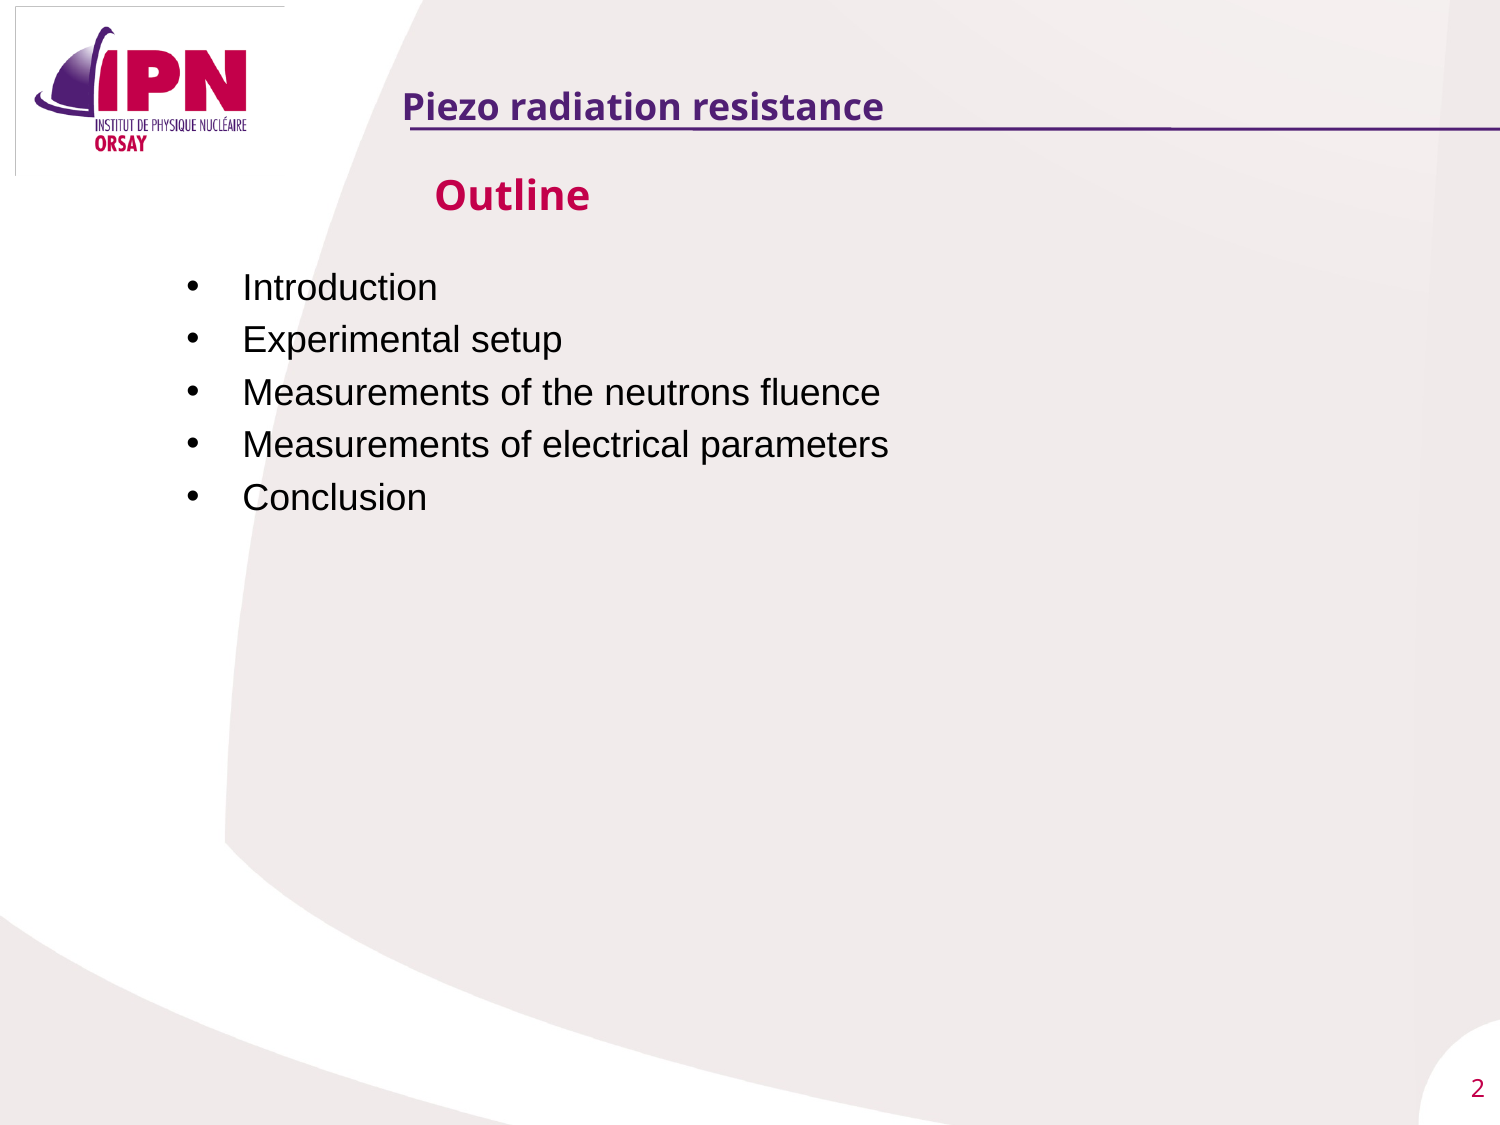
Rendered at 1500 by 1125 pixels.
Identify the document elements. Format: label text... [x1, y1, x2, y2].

picture [0, 0, 1500, 1125]
title Piezo radiation resistance [386, 46, 1465, 164]
list Outline [419, 160, 920, 220]
list Introduction Experimental setup Measurements of the neutrons fluence Measurements of electrical parameters Conclusion [171, 255, 1400, 657]
